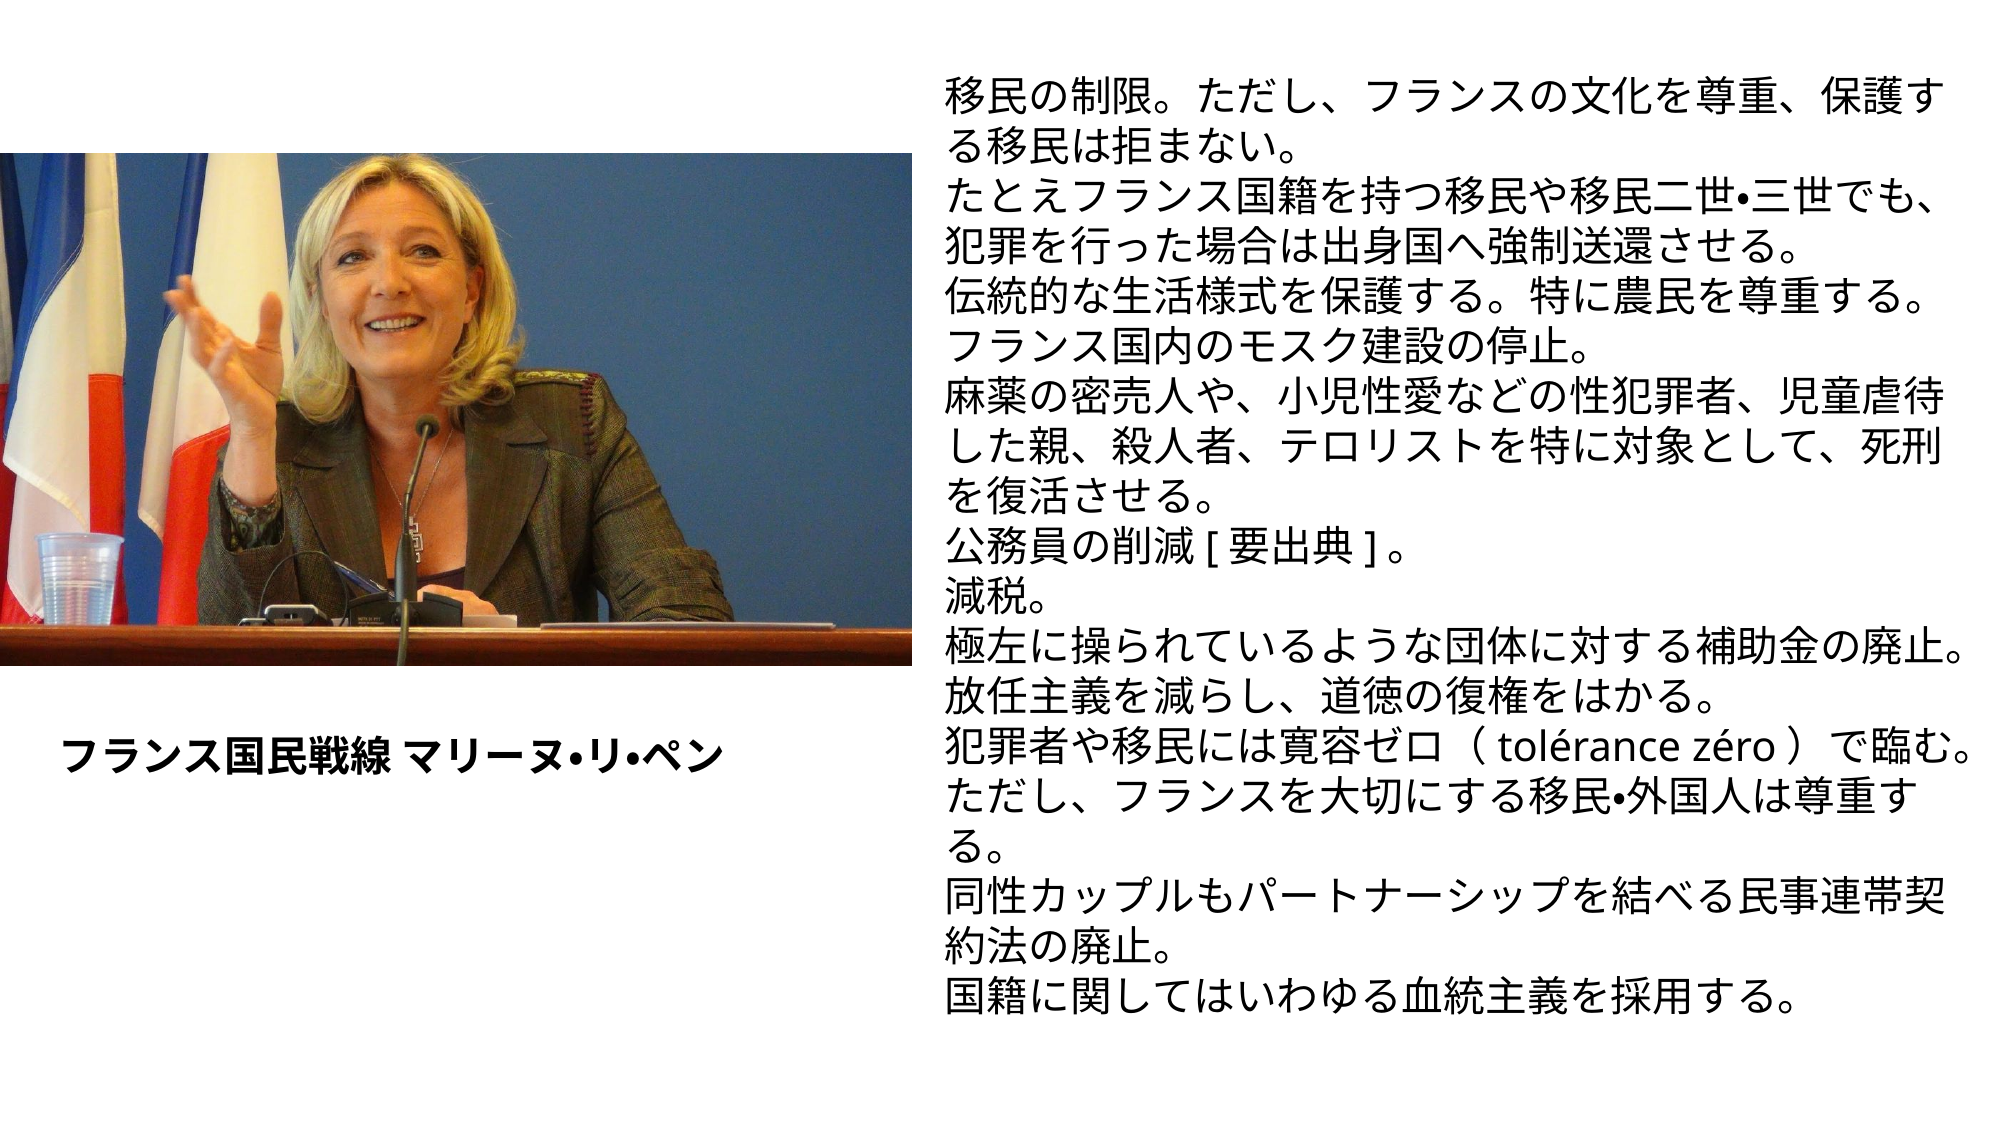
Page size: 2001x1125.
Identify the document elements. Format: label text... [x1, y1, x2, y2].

text_box 移民の制限。ただし、フランスの文化を尊重、保護する移民は拒まない。 たとえフランス国籍を持つ移民や移民二世・三世でも、犯罪を行った場合は出身国へ強制送還させる。 伝統的な生活様式を保護する。特に農民を尊重する。 フランス国内のモスク建設の停止。 麻薬の密売人や、小児性愛などの性犯罪者、児童虐待した親、殺人者、テロリストを特に対象として、死刑を復活させる。 公務員の削減[要出典]。 減税。 極左に操られているような団体に対する補助金の廃止。 放任主義を減らし、道徳の復権をはかる。 犯罪者や移民には寛容ゼロ（tolérance zéro）で臨む。ただし、フランスを大切にする移民・外国人は尊重する。 同性カップルもパートナーシップを結べる民事連帯契約法の廃止。 国籍に関してはいわゆる血統主義を採用する。 [930, 62, 1974, 1028]
text_box フランス国民戦線 マリーヌ・リ・ペン [43, 722, 820, 788]
picture [0, 153, 912, 666]
